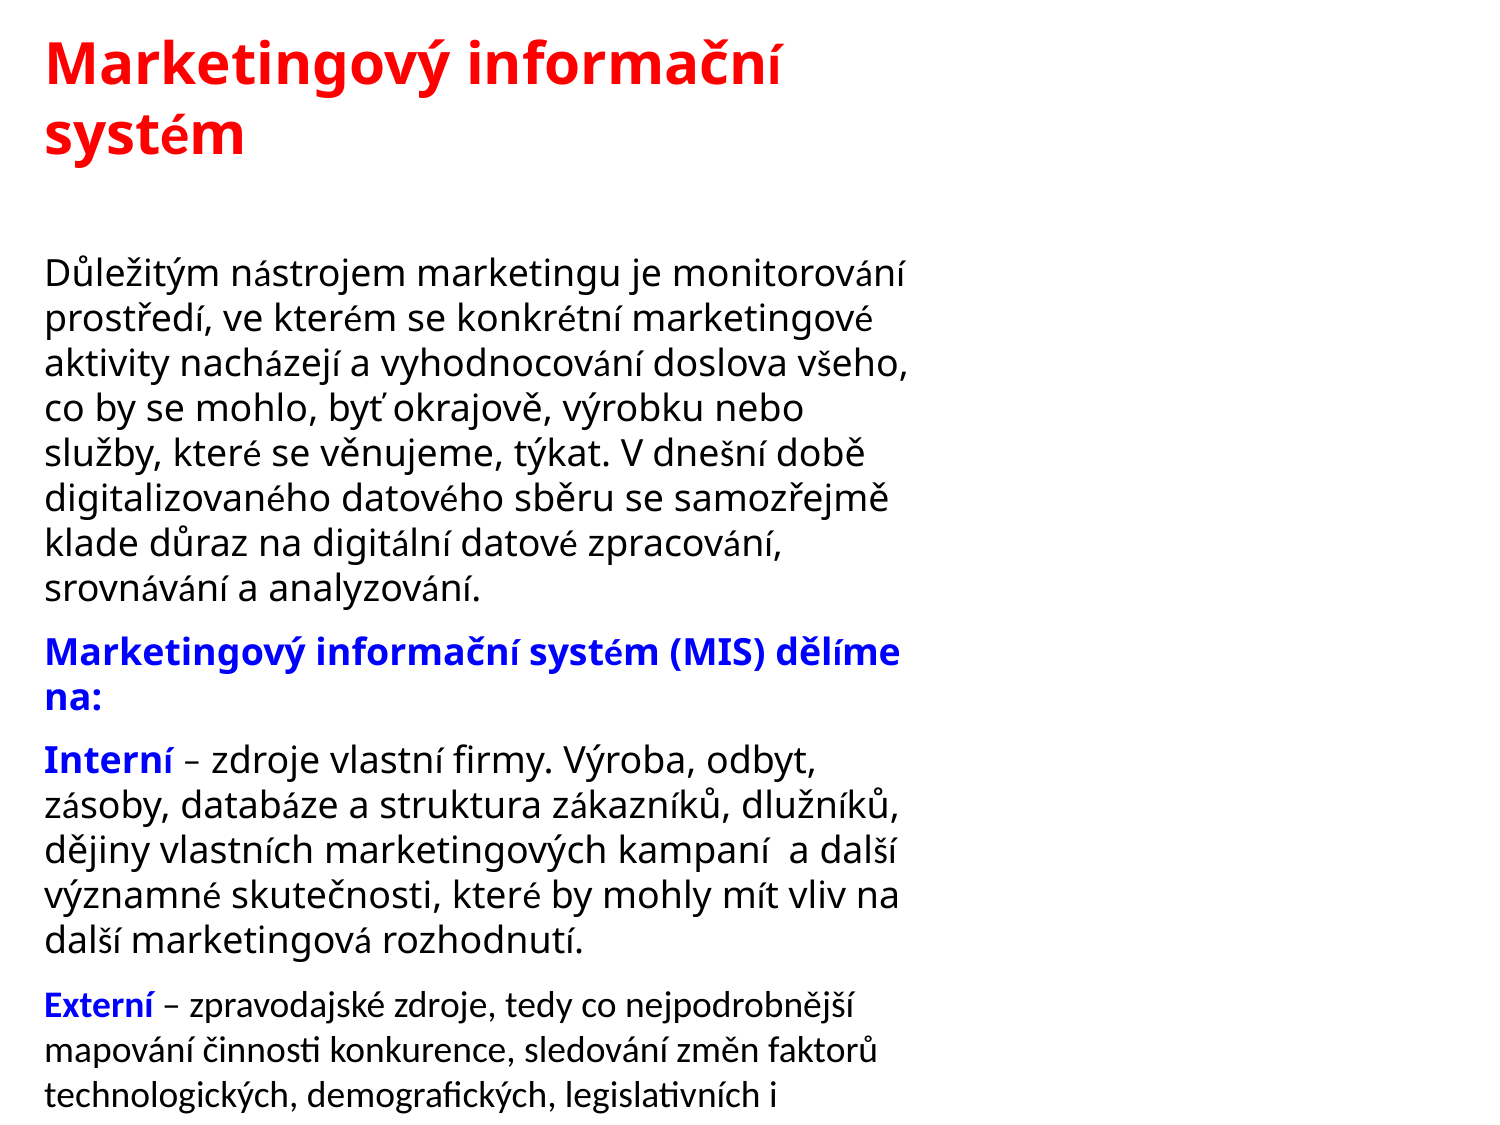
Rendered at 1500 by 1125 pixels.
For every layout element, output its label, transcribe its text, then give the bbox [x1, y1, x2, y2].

text_box Marketingový informační systém Důležitým nástrojem marketingu je monitorování prostředí, ve kterém se konkrétní marketingové aktivity nacházejí a vyhodnocování doslova všeho, co by se mohlo, byť okrajově, výrobku nebo služby, které se věnujeme, týkat. V dnešní době digitalizovaného datového sběru se samozřejmě klade důraz na digitální datové zpracování, srovnávání a analyzování. Marketingový informační systém (MIS) dělíme na: Interní – zdroje vlastní firmy. Výroba, odbyt, zásoby, databáze a struktura zákazníků, dlužníků, dějiny vlastních marketingových kampaní a další významné skutečnosti, které by mohly mít vliv na další marketingová rozhodnutí. Externí – zpravodajské zdroje, tedy co nejpodrobnější mapování činnosti konkurence, sledování změn faktorů technologických, demografických, legislativních i politických. [29, 18, 927, 1125]
